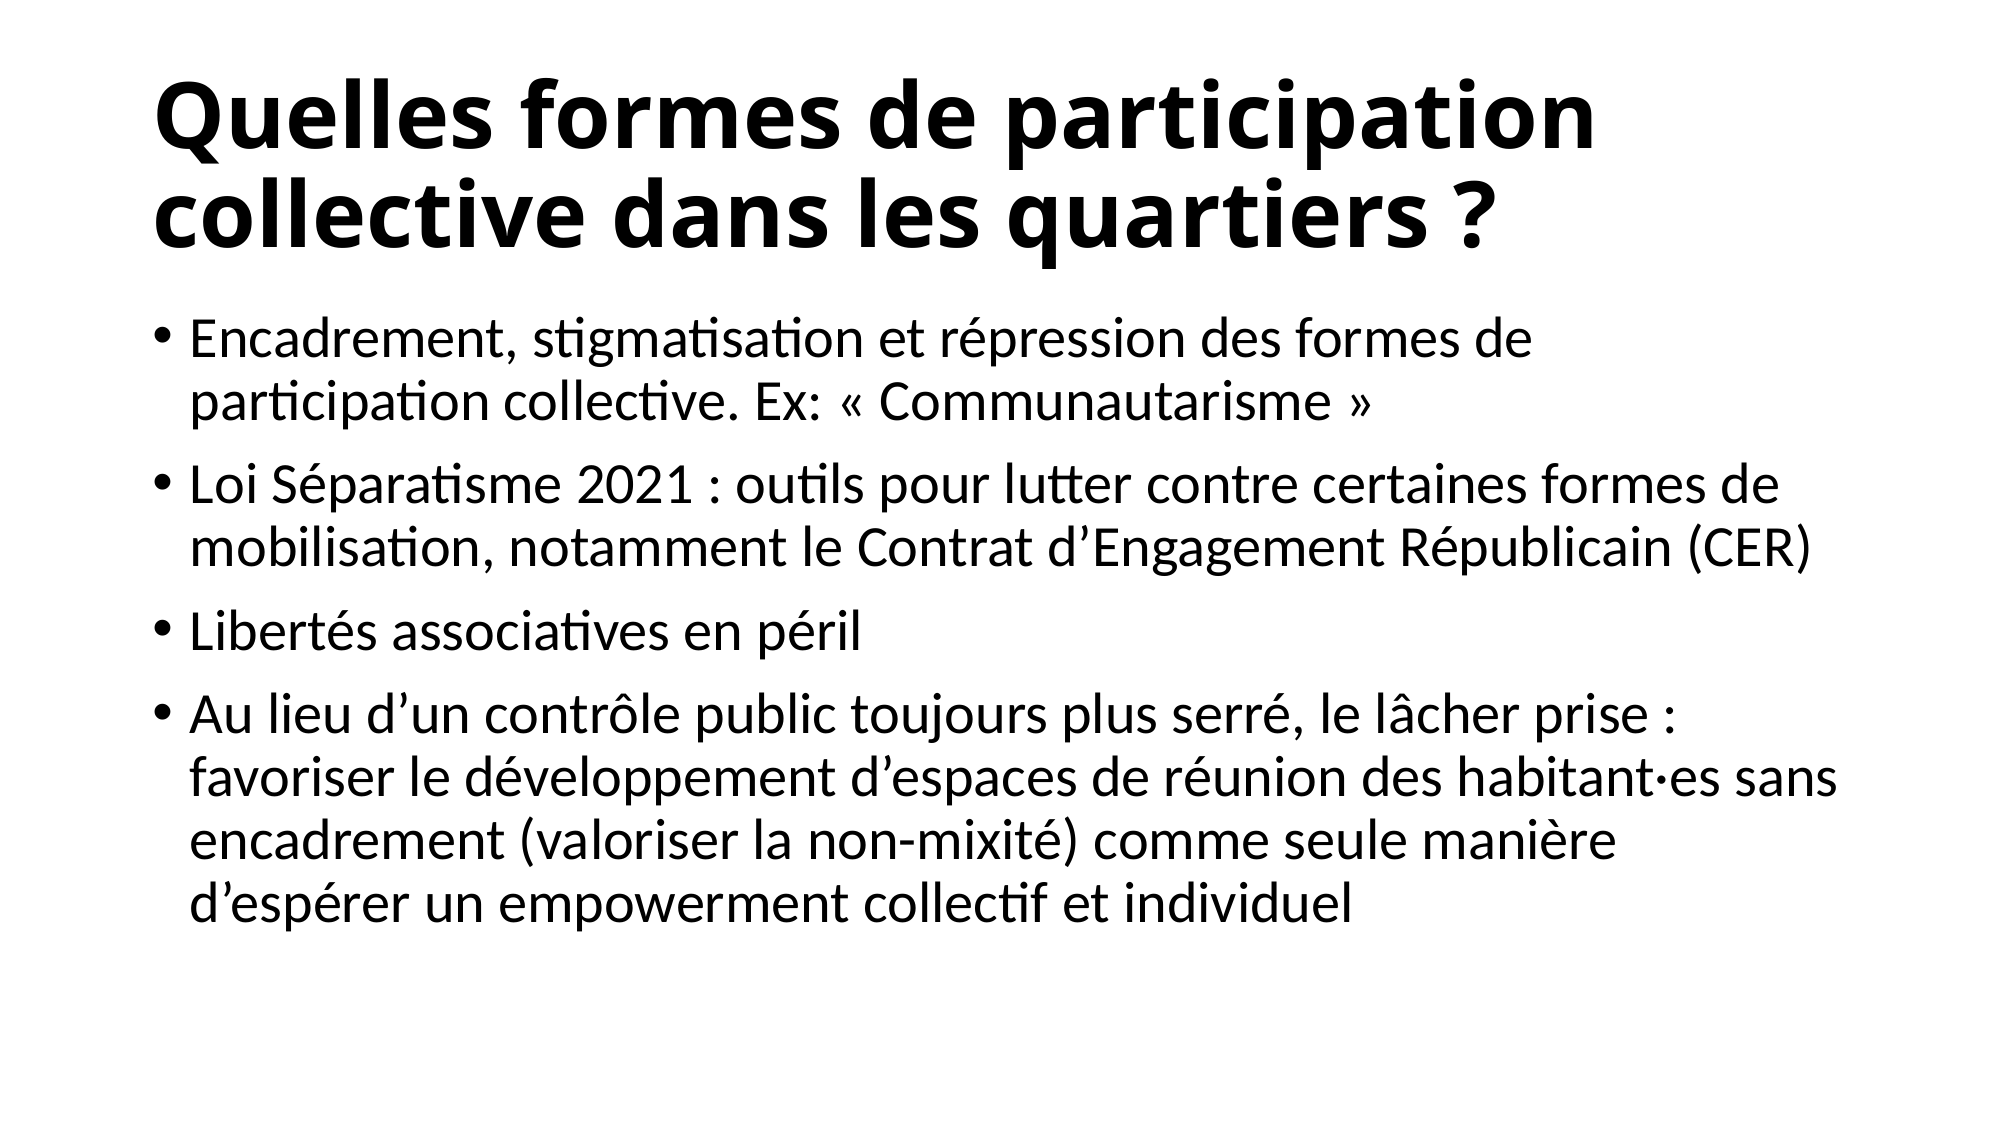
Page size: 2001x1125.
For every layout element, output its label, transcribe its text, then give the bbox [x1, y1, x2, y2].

list Encadrement, stigmatisation et répression des formes de participation collective. Ex: « Communautarisme » Loi Séparatisme 2021 : outils pour lutter contre certaines formes de mobilisation, notamment le Contrat d’Engagement Républicain (CER) Libertés associatives en péril Au lieu d’un contrôle public toujours plus serré, le lâcher prise : favoriser le développement d’espaces de réunion des habitant·es sans encadrement (valoriser la non-mixité) comme seule manière d’espérer un empowerment collectif et individuel [137, 299, 1863, 1093]
title Quelles formes de participation collective dans les quartiers ? [137, 59, 1863, 278]
